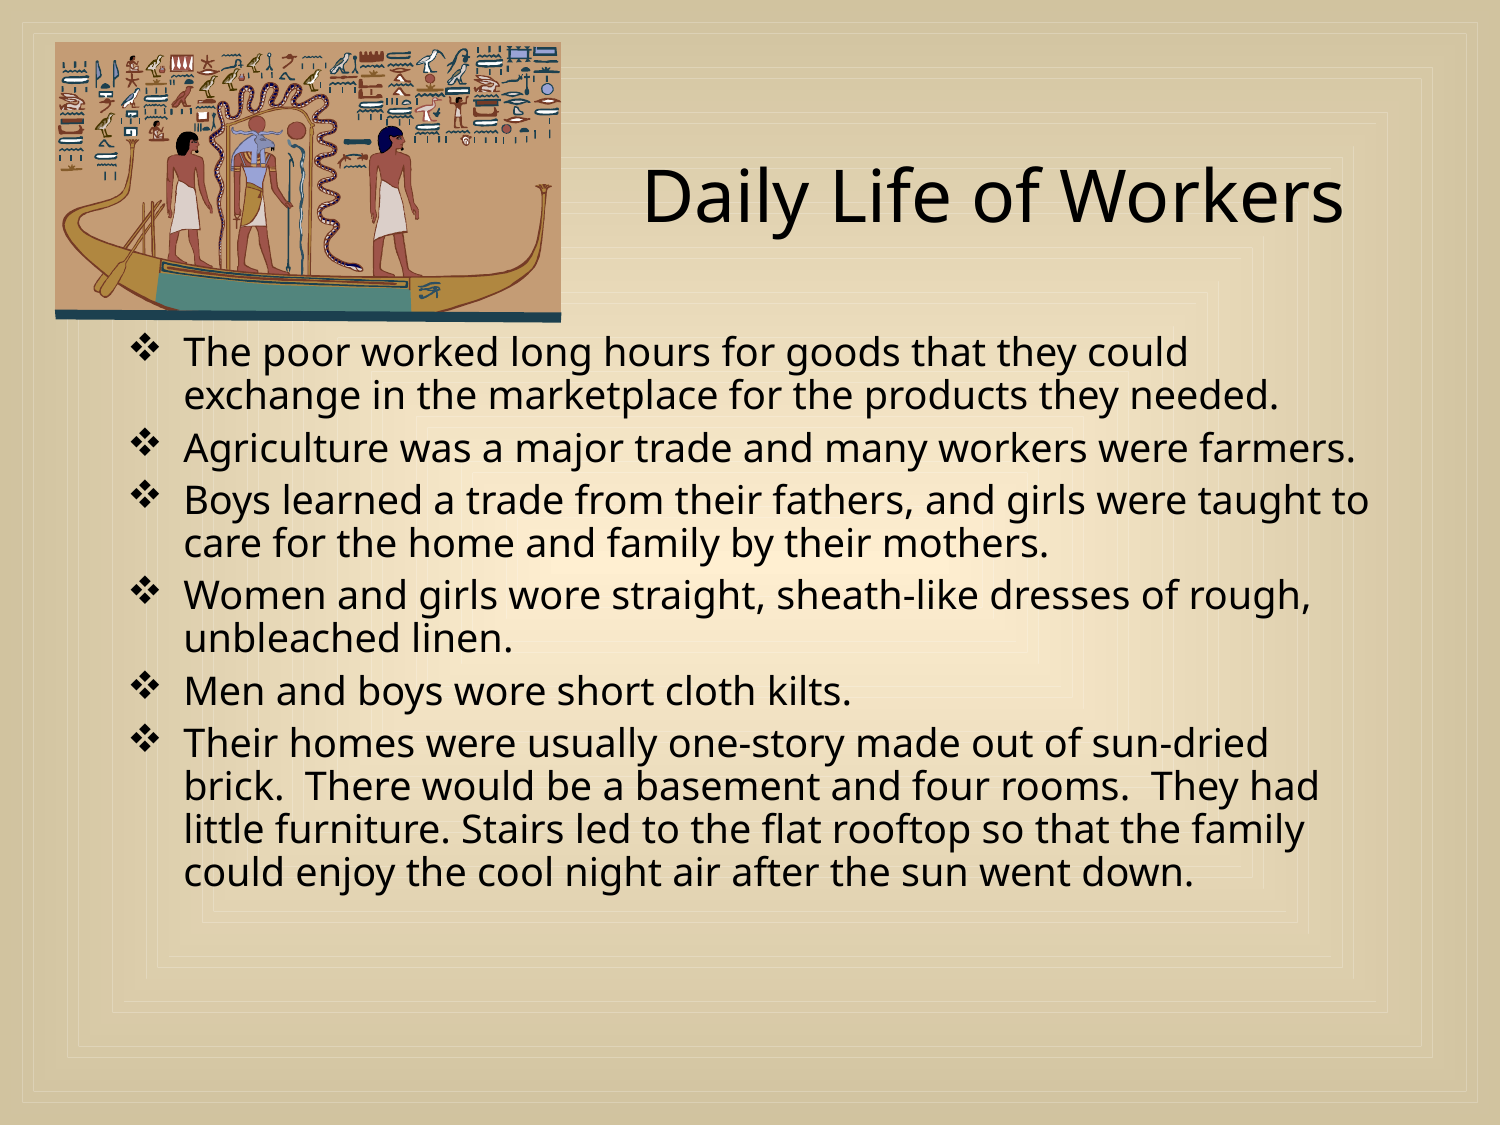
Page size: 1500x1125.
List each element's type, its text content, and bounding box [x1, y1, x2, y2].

title Daily Life of Workers [600, 99, 1388, 288]
list The poor worked long hours for goods that they could exchange in the marketplace for the products they needed. Agriculture was a major trade and many workers were farmers. Boys learned a trade from their fathers, and girls were taught to care for the home and family by their mothers. Women and girls wore straight, sheath-like dresses of rough, unbleached linen. Men and boys wore short cloth kilts. Their homes were usually one-story made out of sun-dried brick. There would be a basement and four rooms. They had little furniture. Stairs led to the flat rooftop so that the family could enjoy the cool night air after the sun went down. [112, 324, 1388, 1000]
picture [49, 37, 567, 328]
